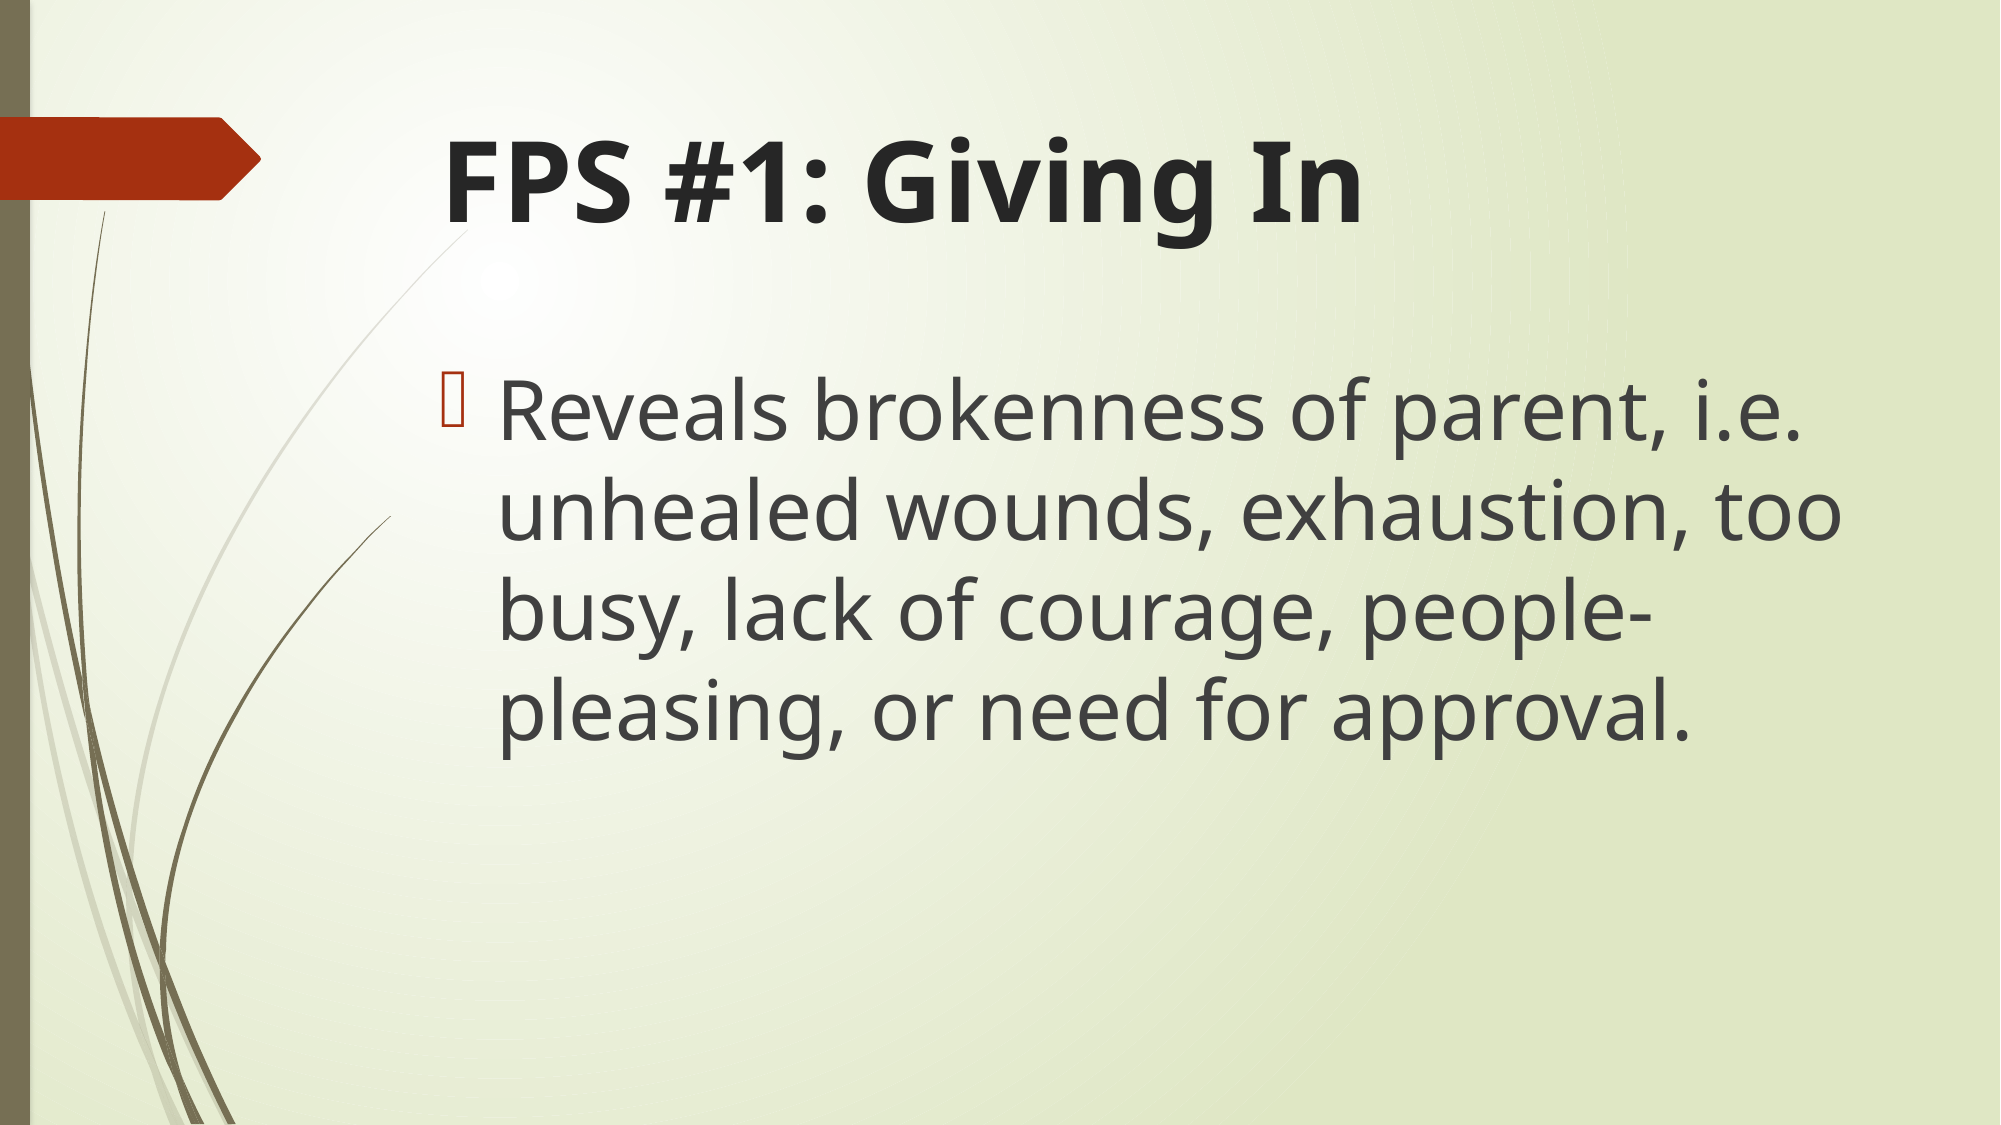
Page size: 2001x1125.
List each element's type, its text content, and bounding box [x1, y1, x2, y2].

list Reveals brokenness of parent, i.e. unhealed wounds, exhaustion, too busy, lack of courage, people-pleasing, or need for approval. [424, 350, 1888, 1055]
title FPS #1: Giving In [425, 102, 1888, 313]
